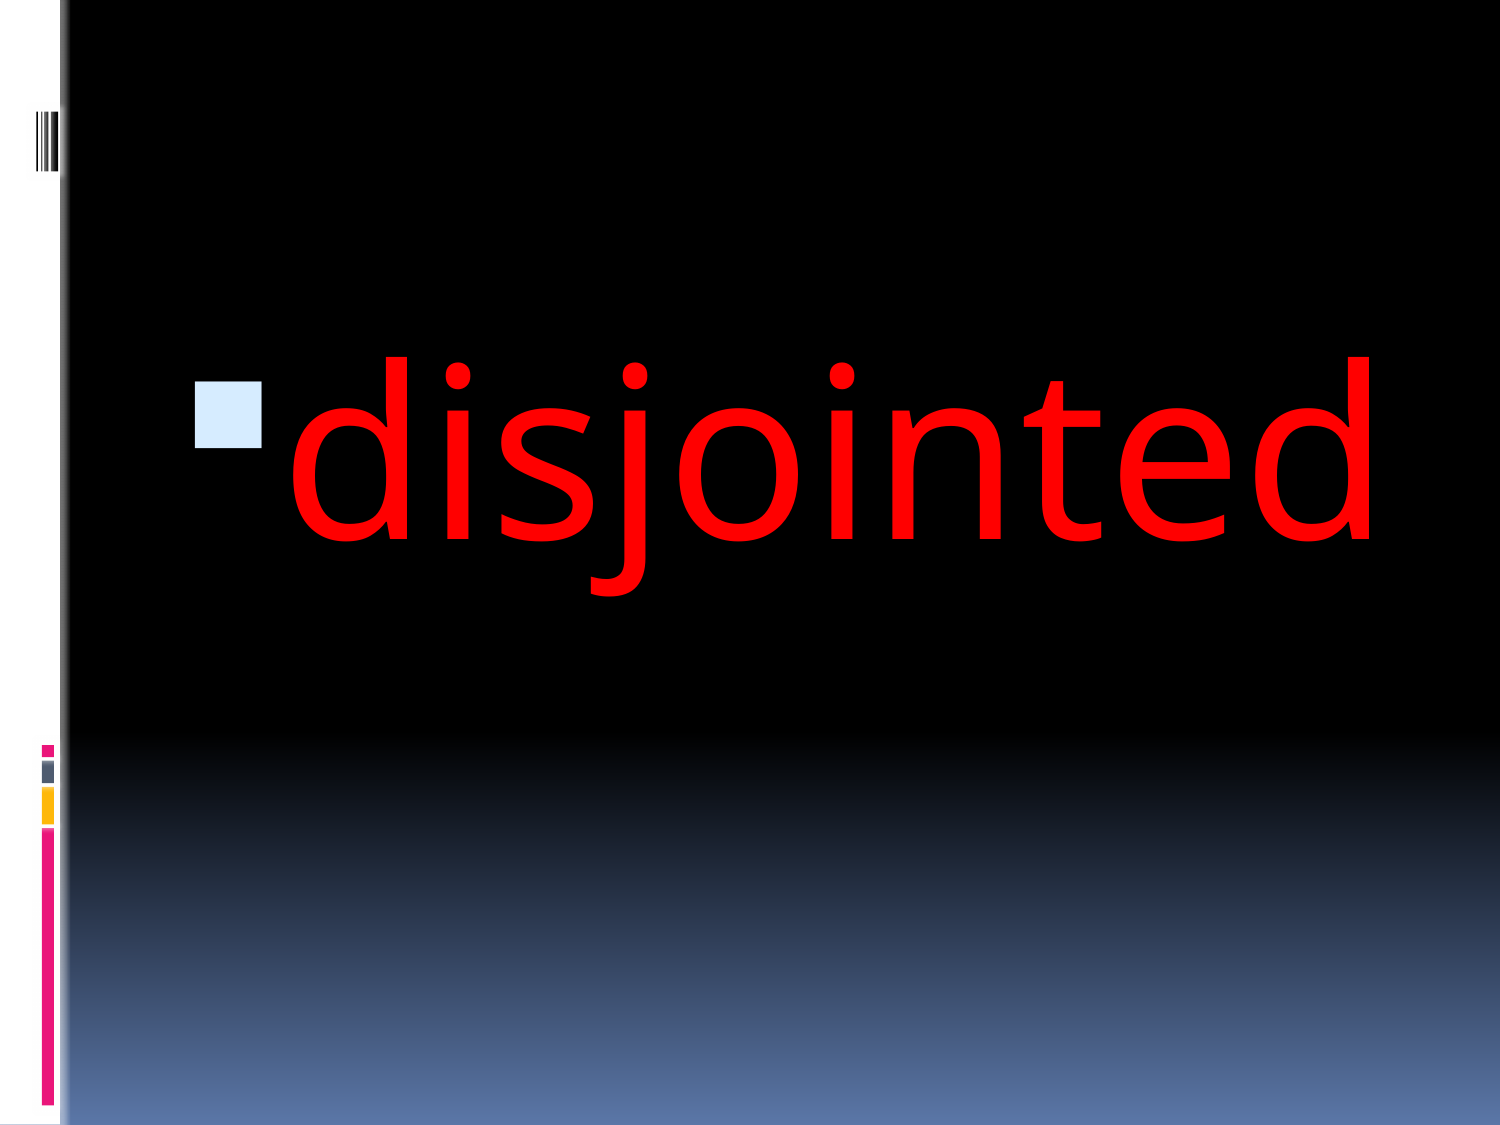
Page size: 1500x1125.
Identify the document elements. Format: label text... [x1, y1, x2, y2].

list disjointed [150, 292, 1425, 1043]
